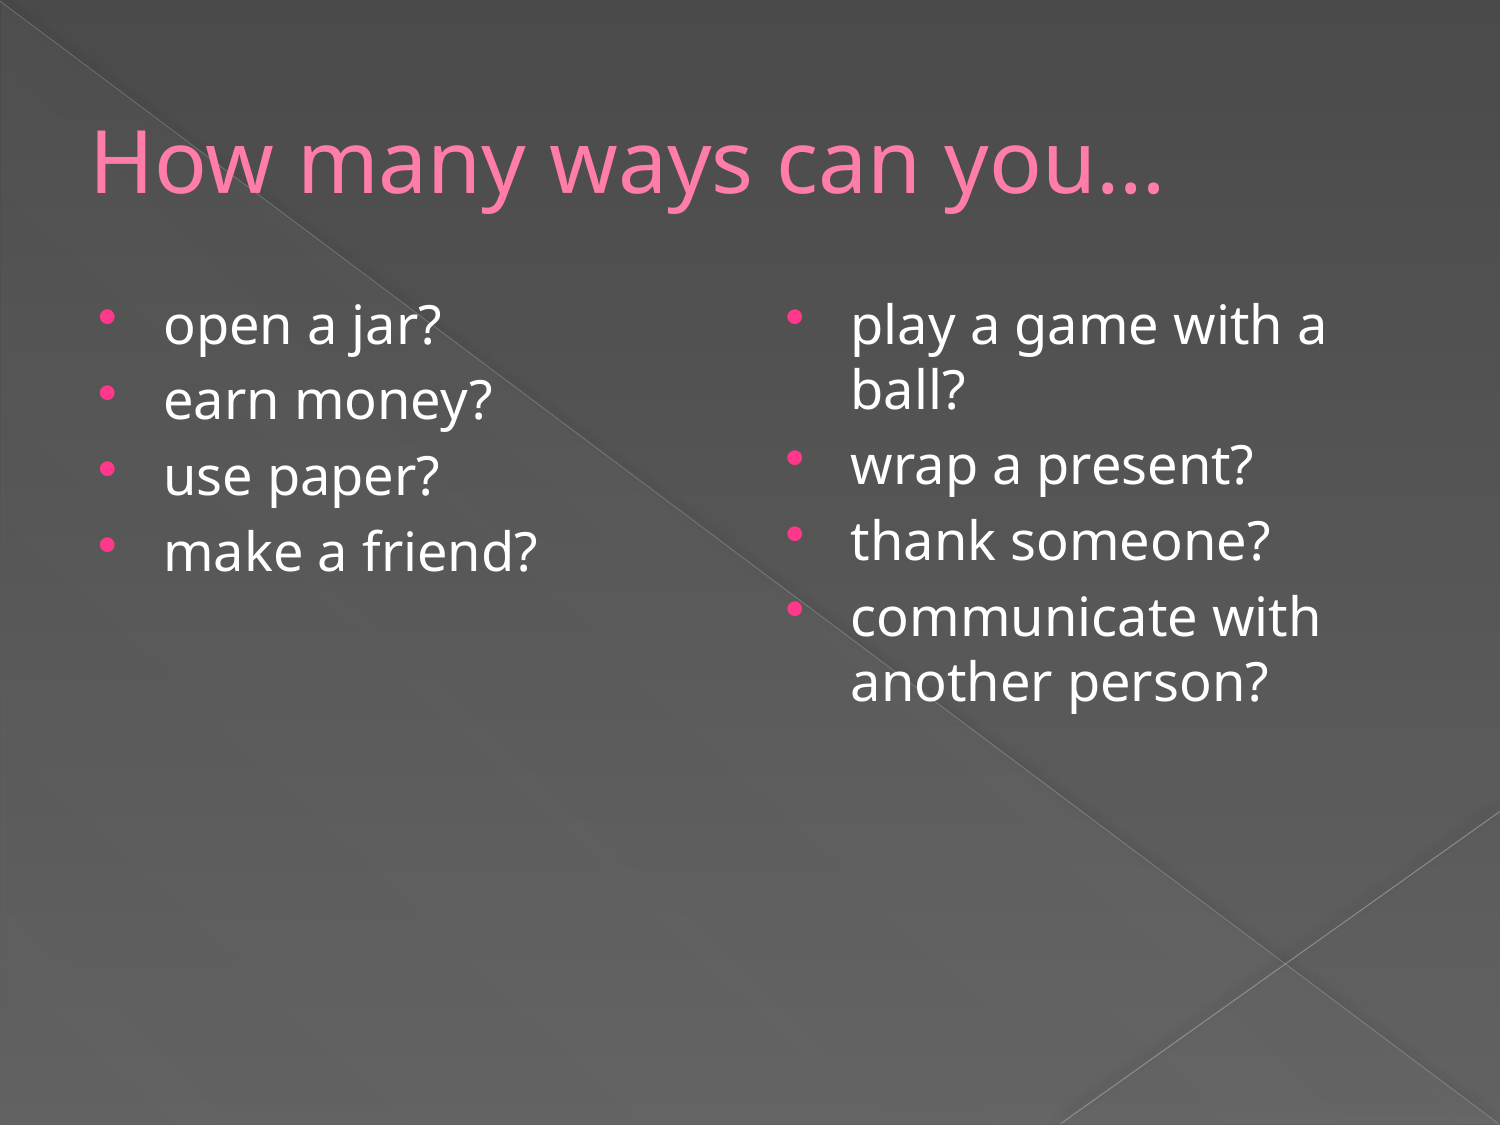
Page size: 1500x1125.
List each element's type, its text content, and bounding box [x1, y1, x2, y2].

list play a game with a ball? wrap a present? thank someone? communicate with another person? [762, 282, 1425, 1025]
title How many ways can you… [75, 43, 1425, 274]
list open a jar? earn money? use paper? make a friend? [75, 282, 738, 1025]
